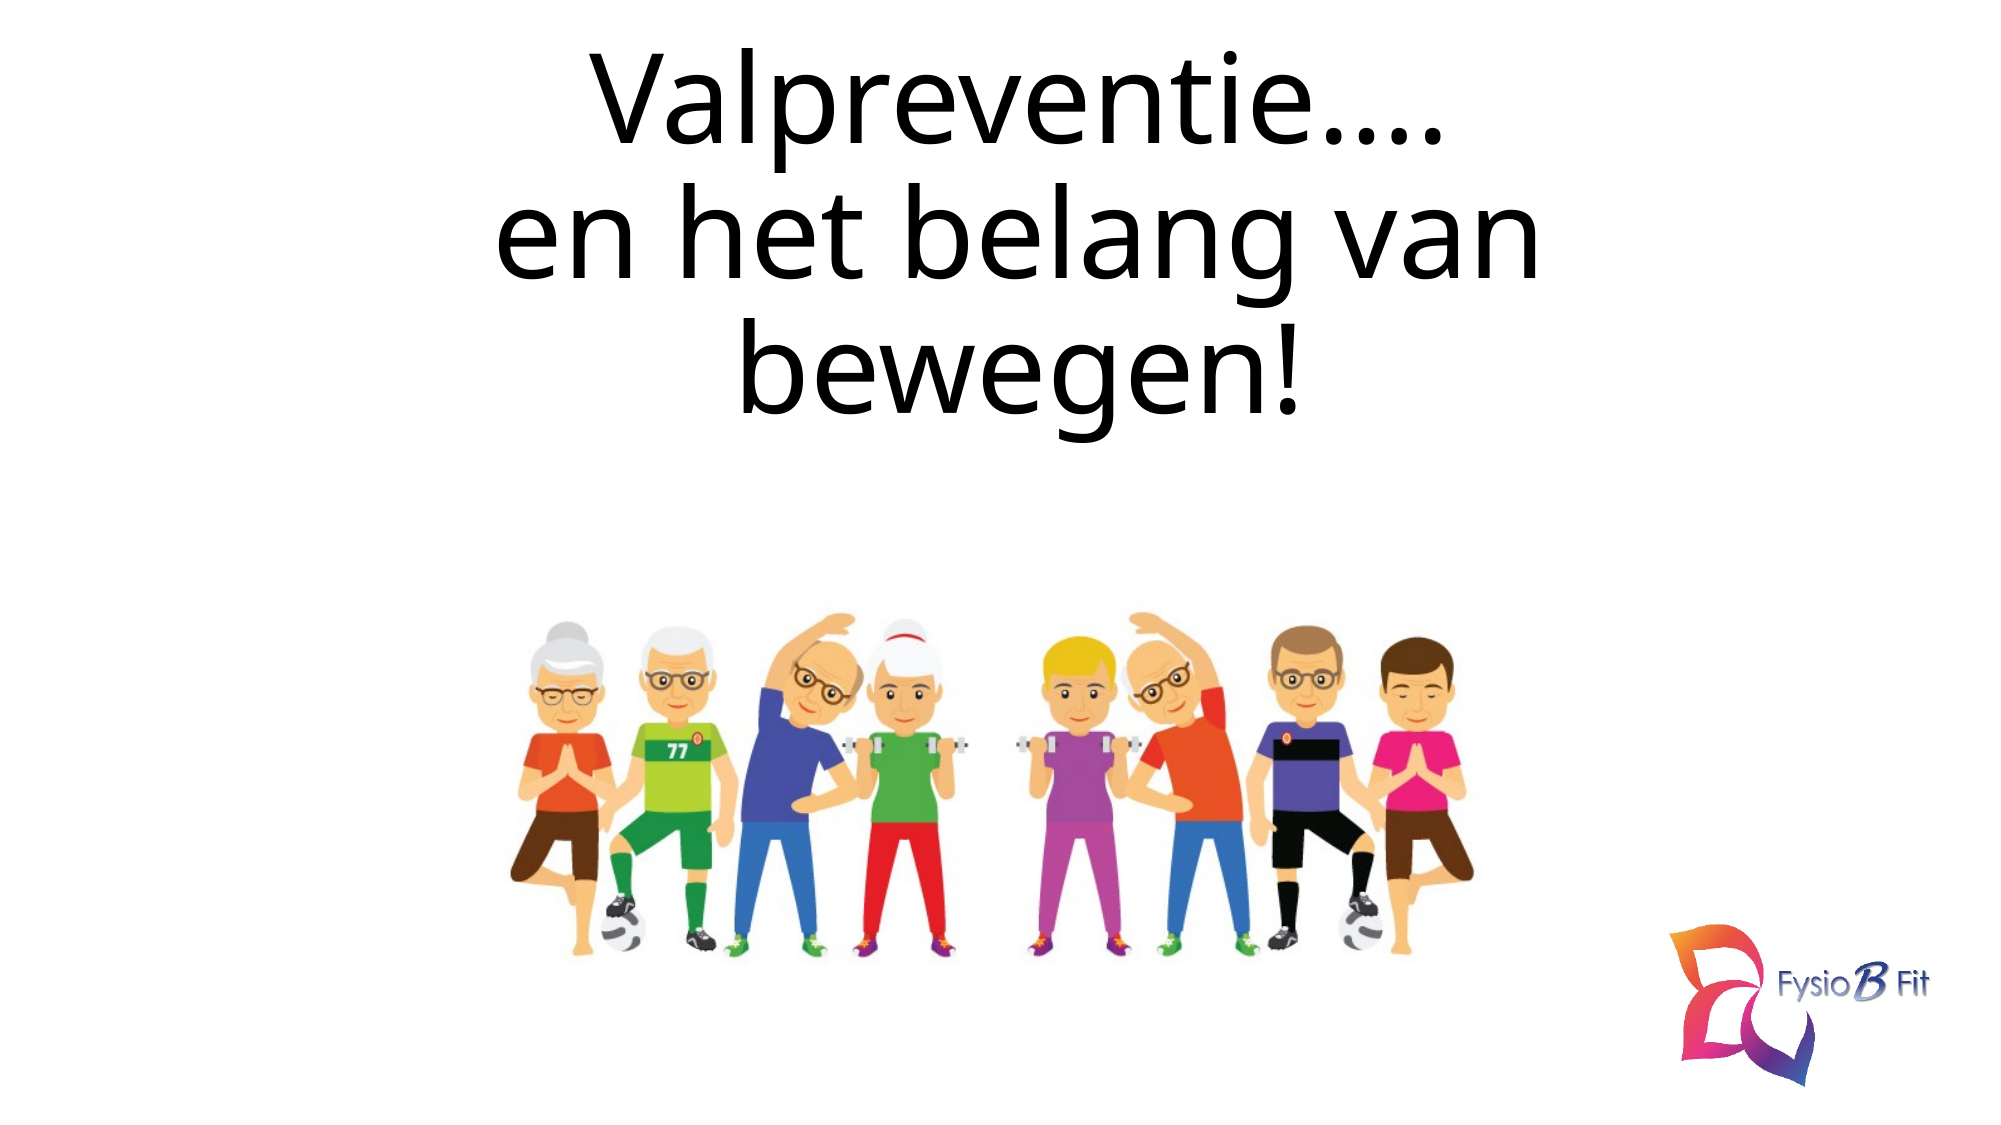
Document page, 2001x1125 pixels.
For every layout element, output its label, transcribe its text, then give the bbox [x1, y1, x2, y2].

title Valpreventie…. en het belang van bewegen! [269, 56, 1770, 448]
picture [497, 497, 1503, 1005]
picture [1651, 916, 1953, 1094]
